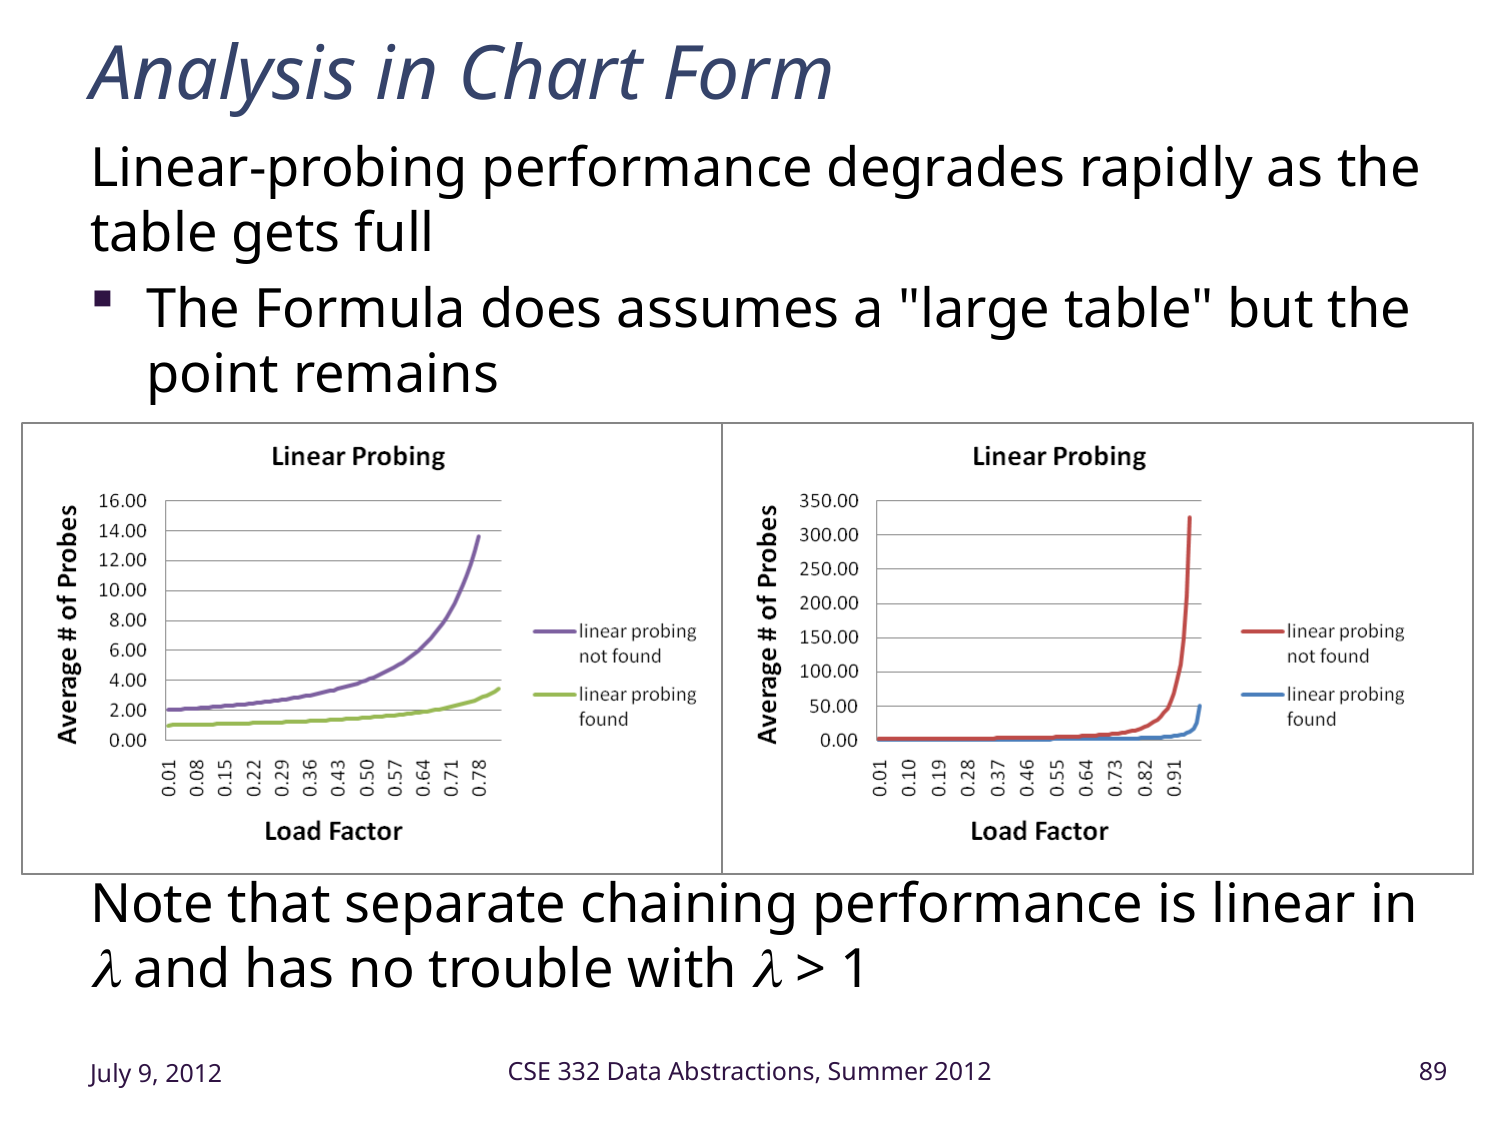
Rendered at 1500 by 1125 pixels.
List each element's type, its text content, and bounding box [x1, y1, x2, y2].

slide_number 89 [1333, 1042, 1463, 1103]
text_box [20, 421, 1476, 876]
list Linear-probing performance degrades rapidly as the table gets full The Formula does assumes a "large table" but the point remains Note that separate chaining performance is linear in  and has no trouble with  > 1 [75, 884, 1463, 1025]
list Linear-probing performance degrades rapidly as the table gets full The Formula does assumes a "large table" but the point remains Note that separate chaining performance is linear in  and has no trouble with  > 1 [75, 125, 1463, 419]
footer CSE 332 Data Abstractions, Summer 2012 [348, 1042, 1152, 1103]
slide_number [75, 1042, 338, 1103]
title Analysis in Chart Form [75, 24, 1463, 105]
